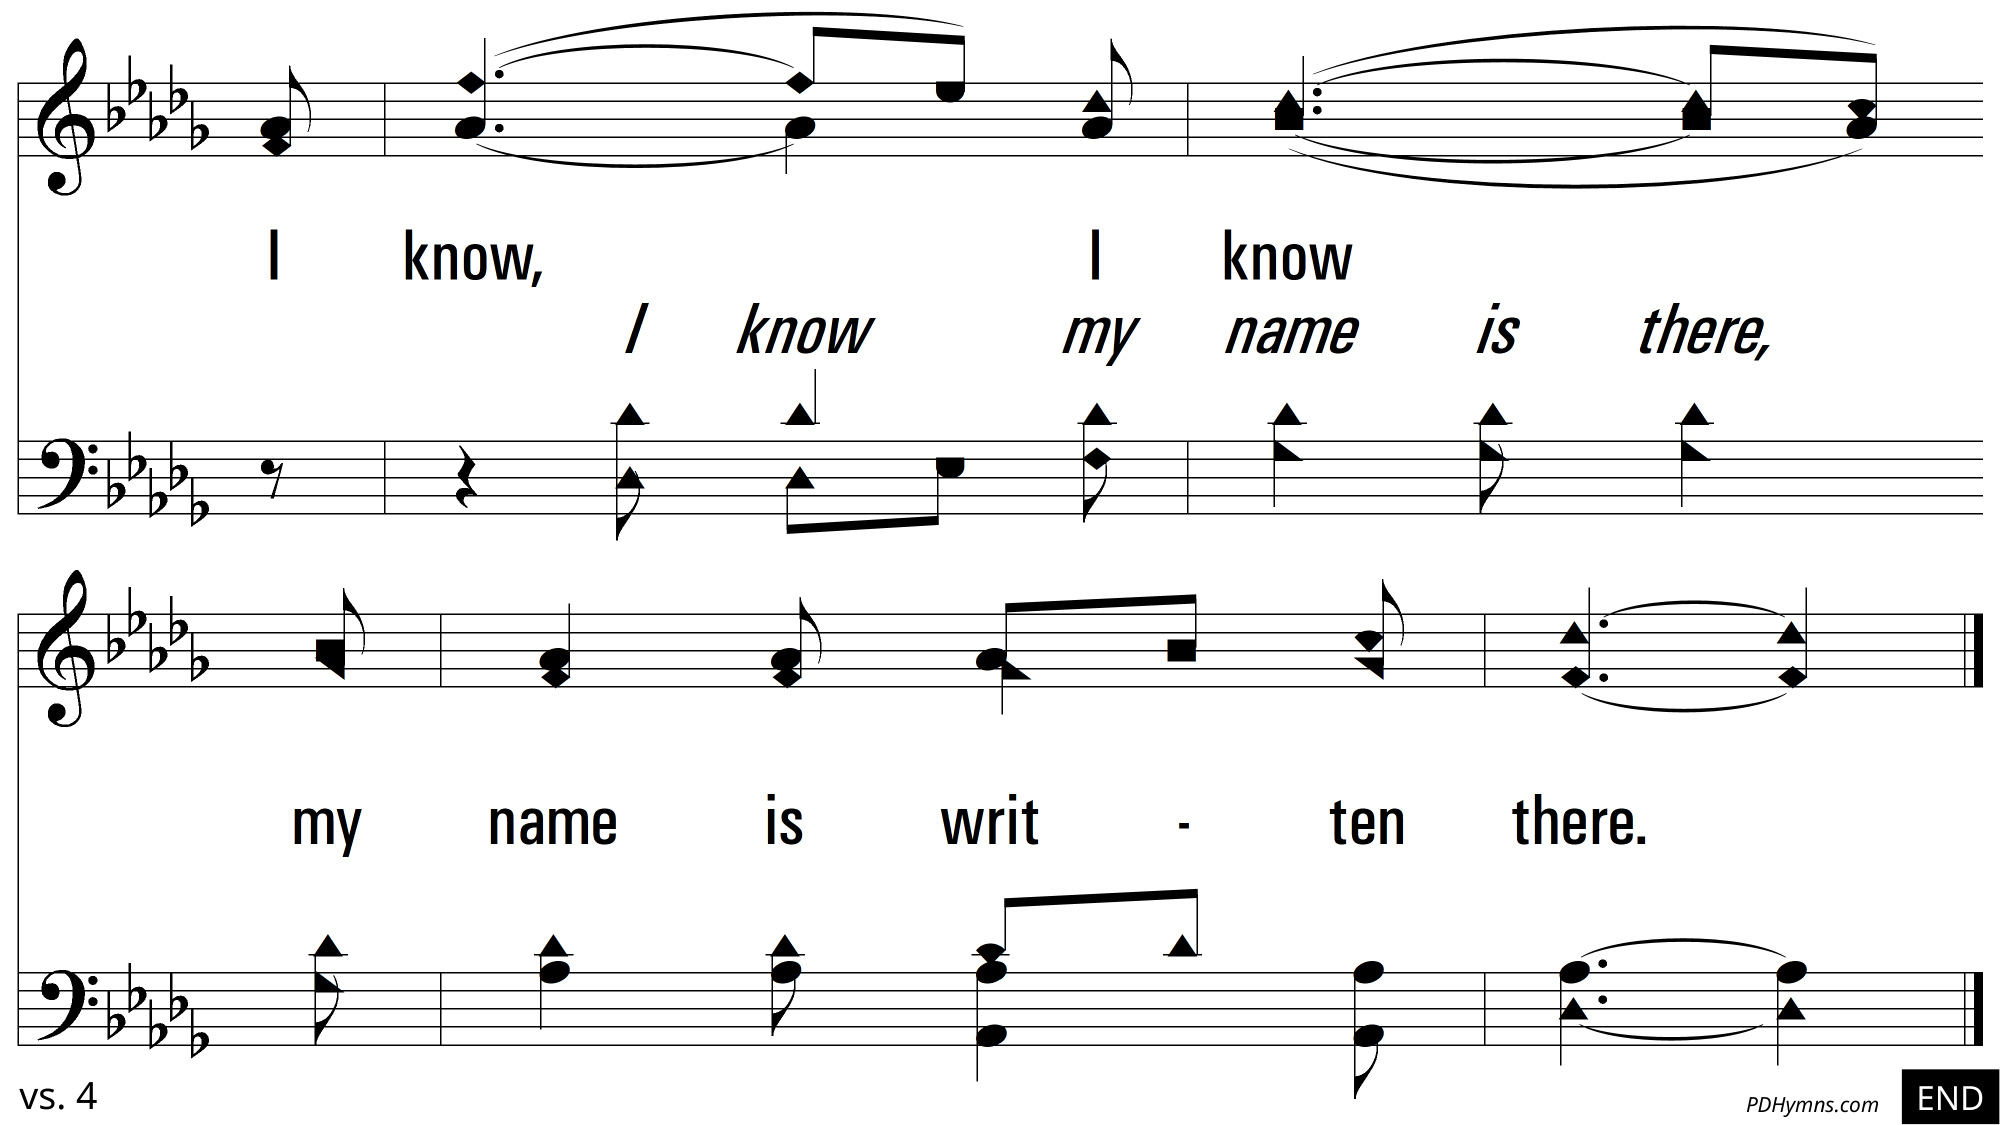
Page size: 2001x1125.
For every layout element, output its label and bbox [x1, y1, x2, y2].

text_box [1724, 1069, 2000, 1125]
picture [2, 0, 1998, 1125]
